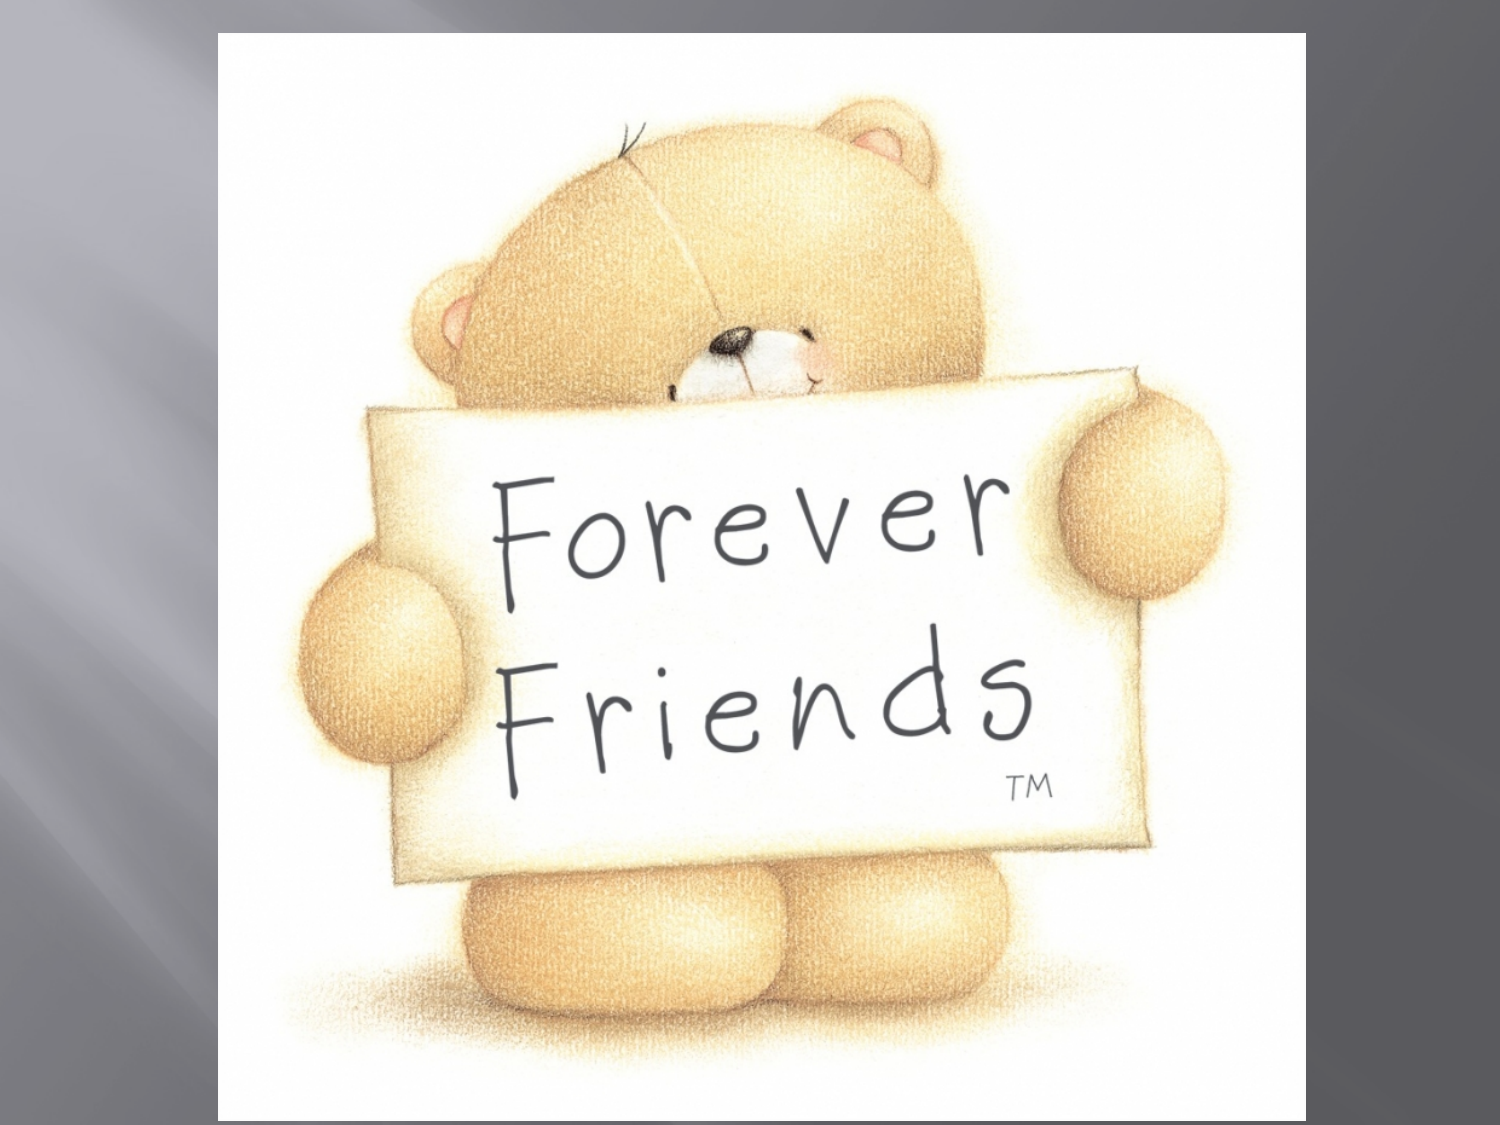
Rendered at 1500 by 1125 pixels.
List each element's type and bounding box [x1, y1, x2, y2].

picture [218, 33, 1306, 1121]
